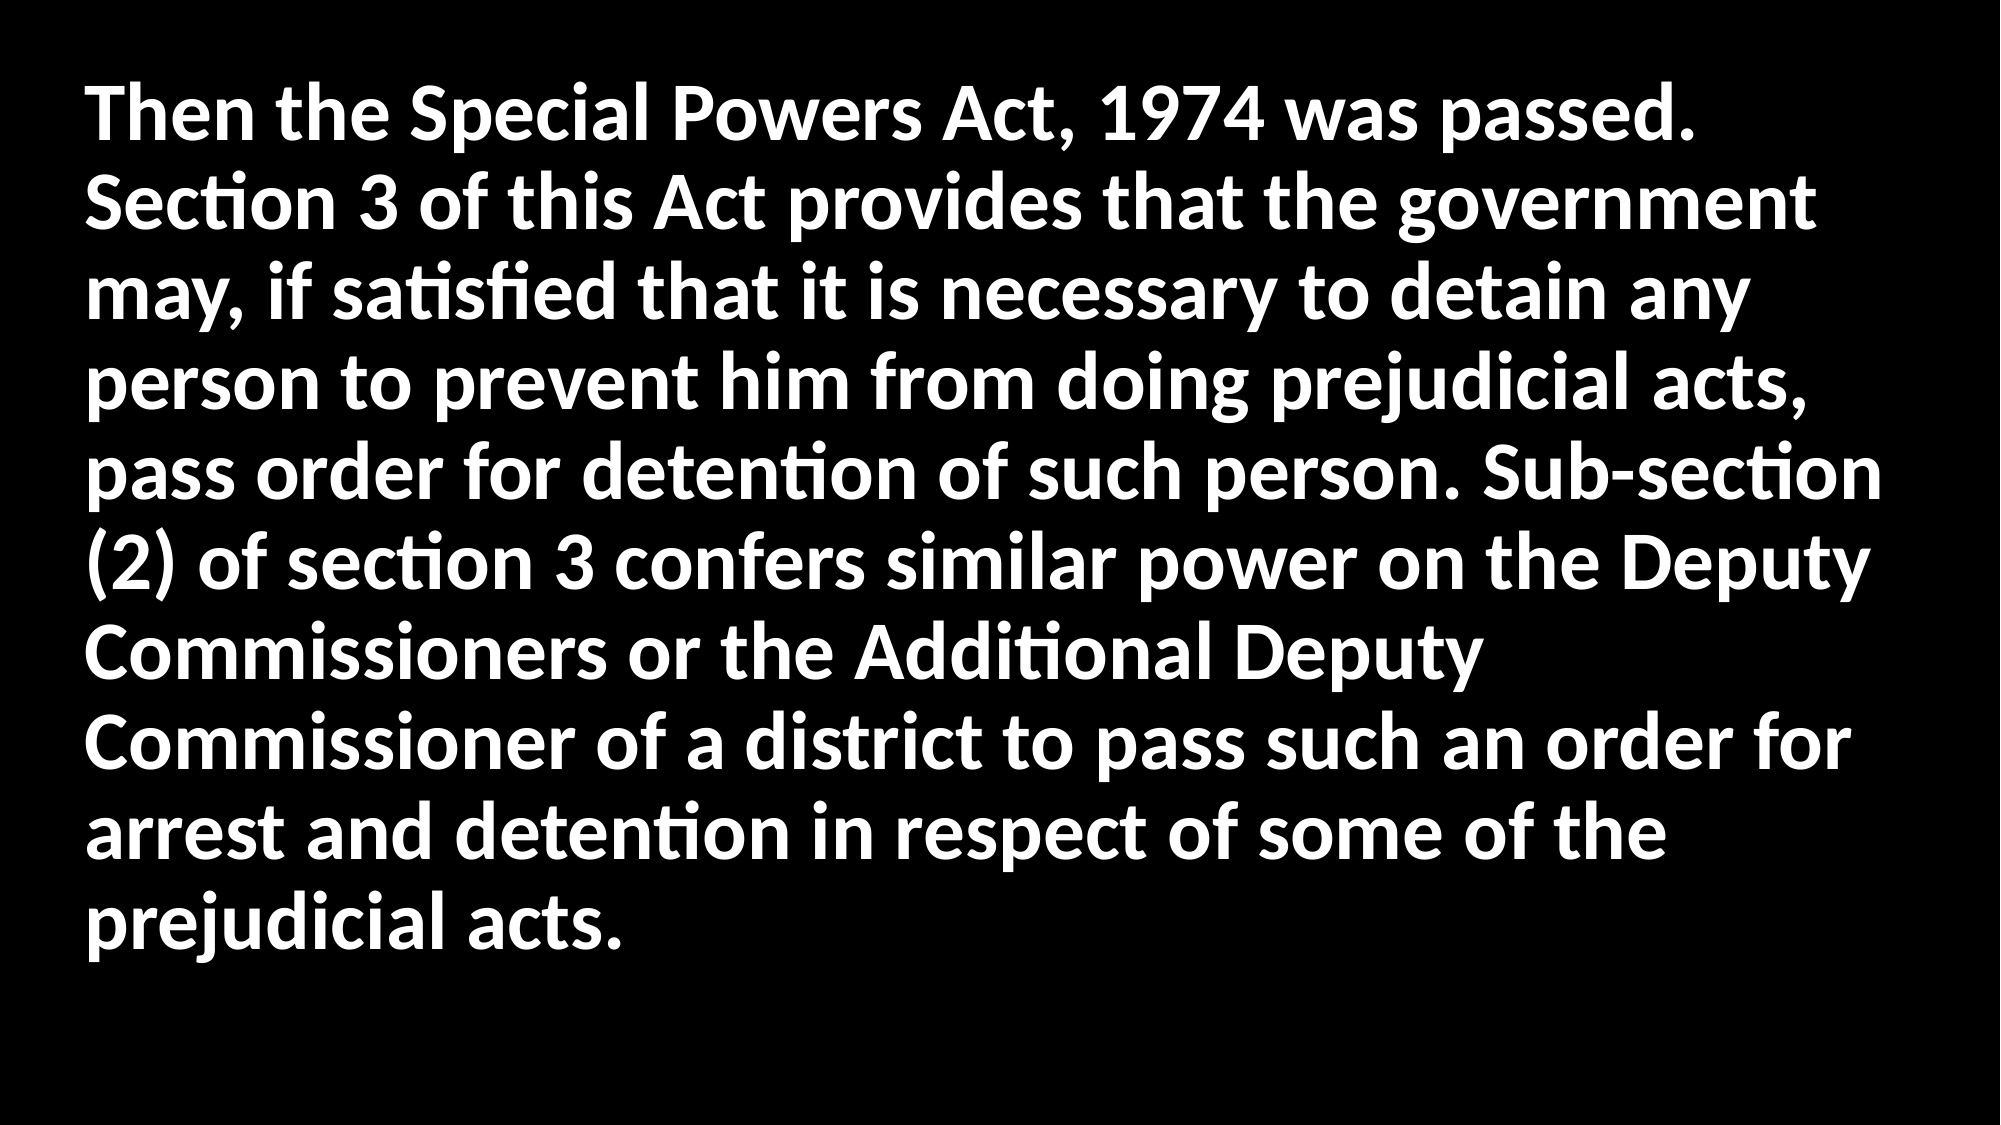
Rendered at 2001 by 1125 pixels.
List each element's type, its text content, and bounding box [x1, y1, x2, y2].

list Then the Special Powers Act, 1974 was passed. Section 3 of this Act provides that the government may, if satisfied that it is necessary to detain any person to prevent him from doing prejudicial acts, pass order for detention of such person. Sub-section (2) of section 3 confers similar power on the Deputy Commissioners or the Additional Deputy Commissioner of a district to pass such an order for arrest and detention in respect of some of the prejudicial acts. [69, 60, 1935, 1071]
